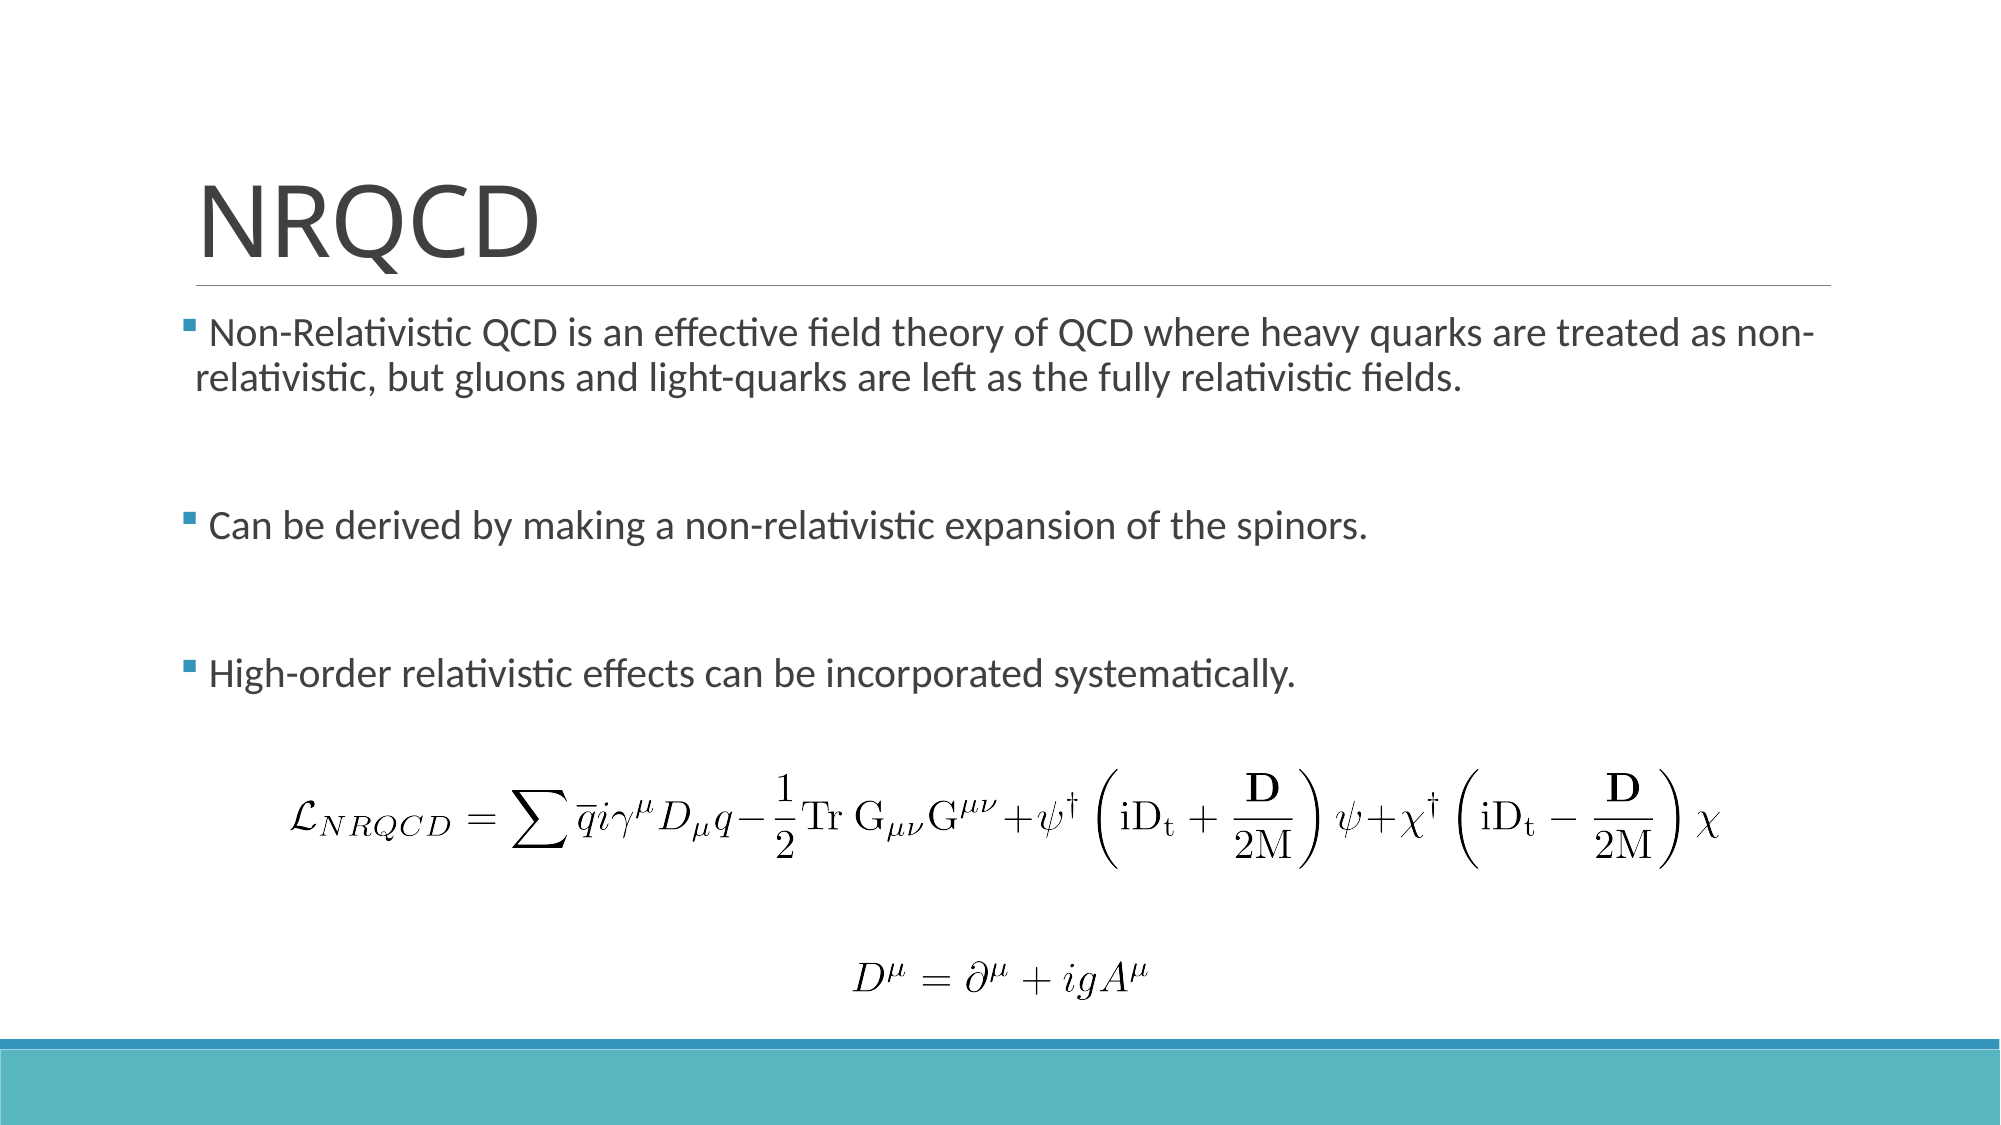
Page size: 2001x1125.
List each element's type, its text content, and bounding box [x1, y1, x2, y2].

picture [852, 960, 1148, 1001]
list Non-Relativistic QCD is an effective field theory of QCD where heavy quarks are treated as non-relativistic, but gluons and light-quarks are left as the fully relativistic fields. Can be derived by making a non-relativistic expansion of the spinors. High-order relativistic effects can be incorporated systematically. [180, 302, 1830, 963]
title NRQCD [180, 47, 1830, 285]
picture [289, 768, 1721, 870]
